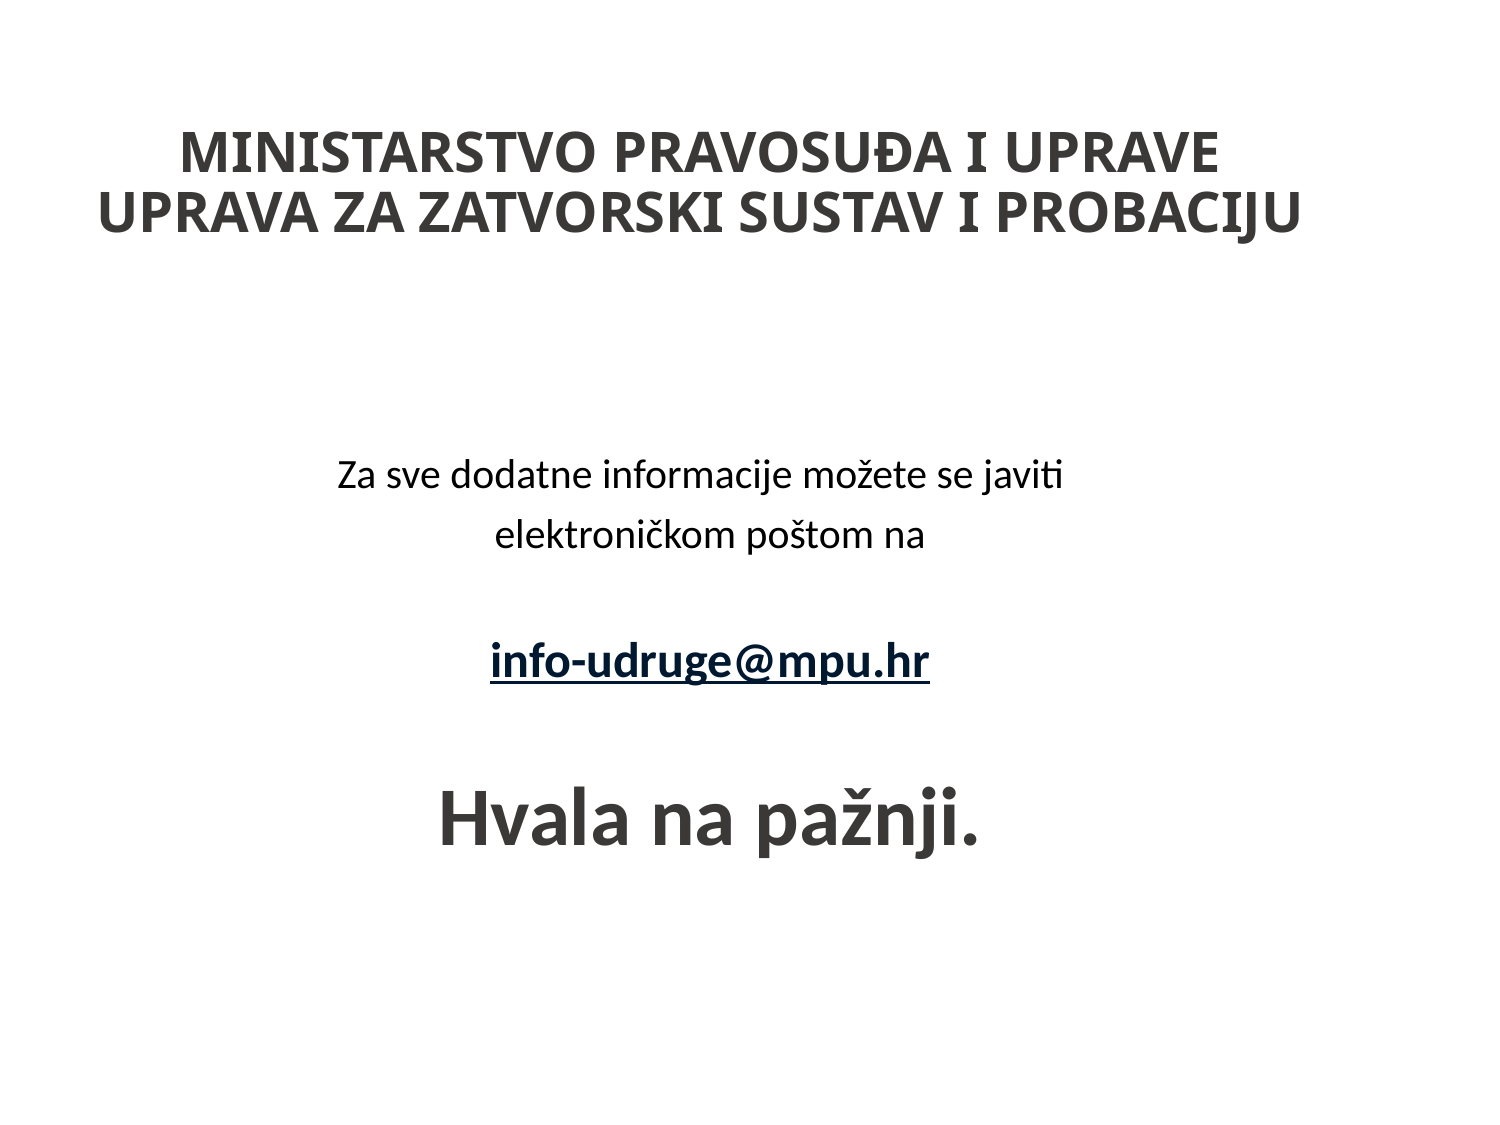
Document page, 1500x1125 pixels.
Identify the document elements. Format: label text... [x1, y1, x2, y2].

title Ministarstvo pravosuđa I UPRAVE Uprava za zatvorski sustav I PROBACIJU [75, 45, 1325, 256]
list Za sve dodatne informacije možete se javiti elektroničkom poštom na info-udruge@mpu.hr Hvala na pažnji. [76, 262, 1325, 1050]
